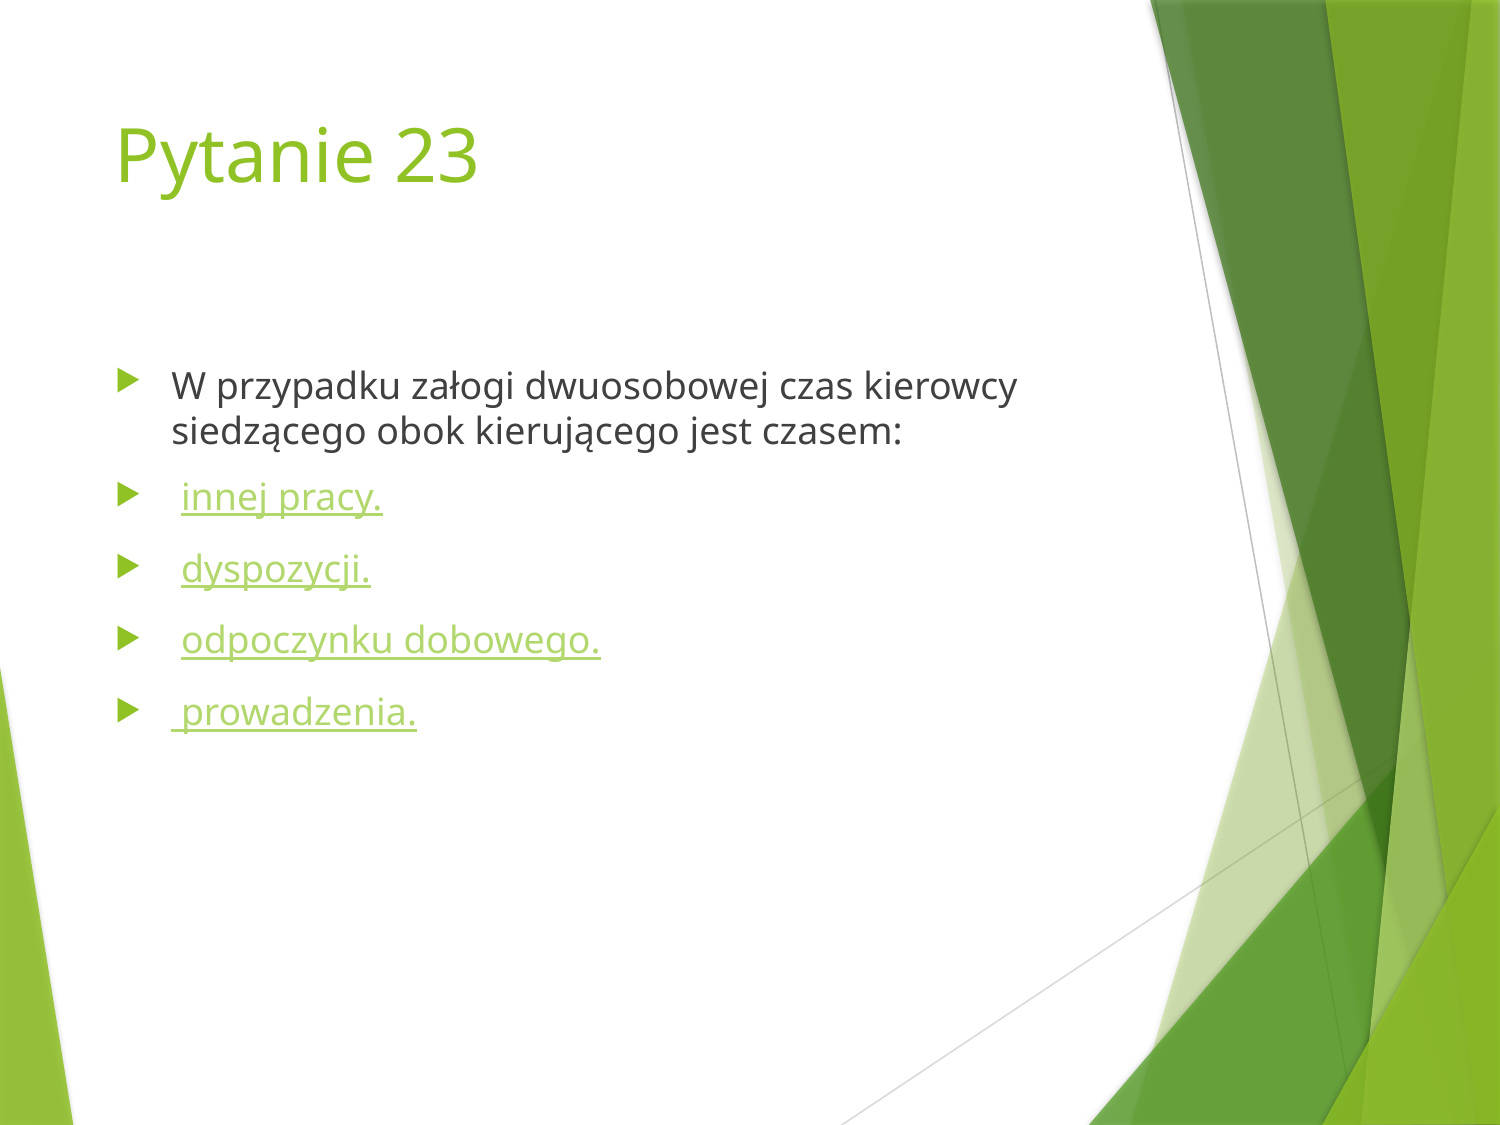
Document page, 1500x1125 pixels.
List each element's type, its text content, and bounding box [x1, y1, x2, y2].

title Pytanie 23 [99, 99, 1142, 317]
list W przypadku załogi dwuosobowej czas kierowcy siedzącego obok kierującego jest czasem: innej pracy. dyspozycji. odpoczynku dobowego. prowadzenia. [99, 354, 1142, 992]
